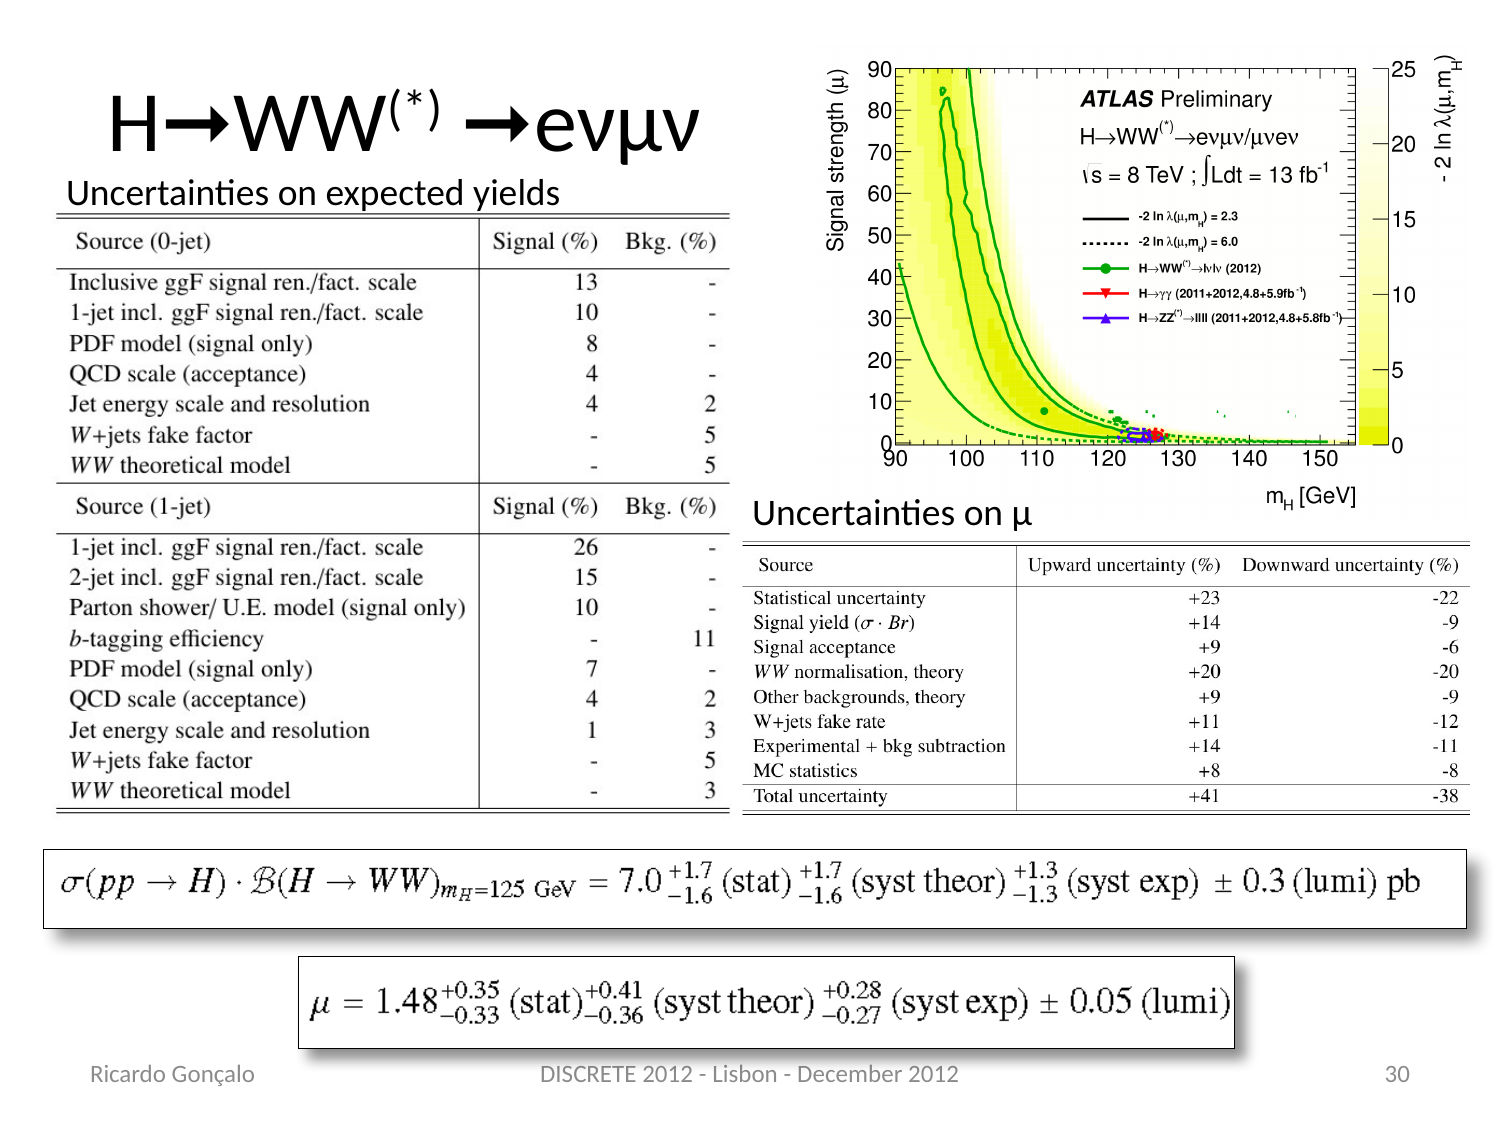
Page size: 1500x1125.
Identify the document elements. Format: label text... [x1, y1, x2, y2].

picture [297, 955, 1235, 1049]
slide_number Ricardo Gonçalo [75, 1042, 425, 1103]
text_box Uncertainties on expected yields [51, 160, 735, 208]
picture [43, 849, 1467, 929]
picture [809, 44, 1467, 521]
footer DISCRETE 2012 - Lisbon - December 2012 [512, 1069, 988, 1103]
picture [737, 536, 1473, 818]
title H➞WW(*) ➞eνμν [75, 45, 735, 160]
picture [50, 208, 735, 823]
slide_number 30 [1074, 1042, 1425, 1103]
text_box Uncertainties on μ [739, 480, 1421, 535]
